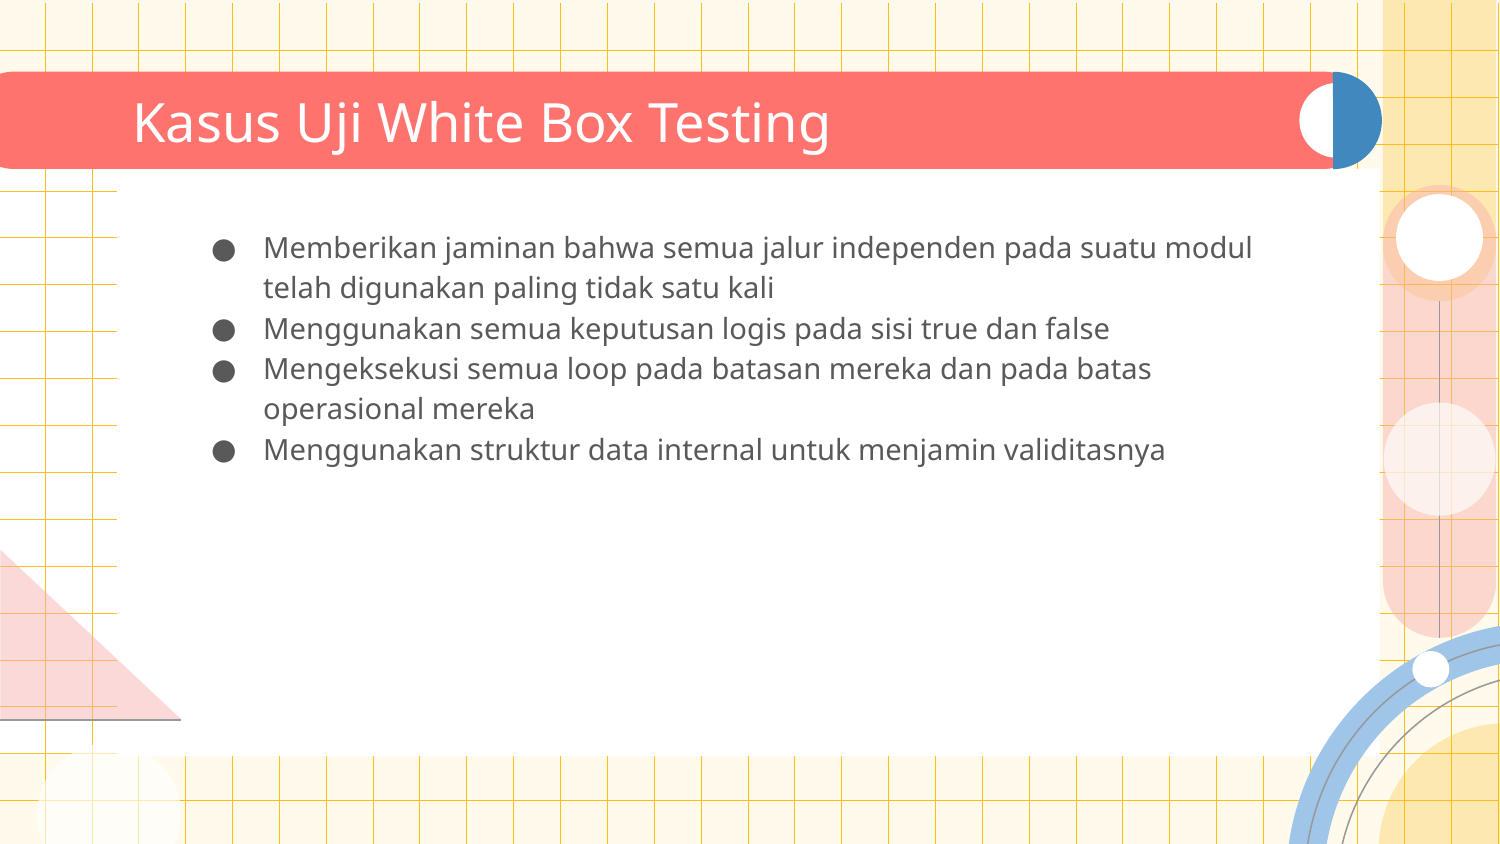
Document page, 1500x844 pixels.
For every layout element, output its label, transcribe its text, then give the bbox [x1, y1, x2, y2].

title Kasus Uji White Box Testing [116, 89, 1275, 152]
list Memberikan jaminan bahwa semua jalur independen pada suatu modul telah digunakan paling tidak satu kali Menggunakan semua keputusan logis pada sisi true dan false Mengeksekusi semua loop pada batasan mereka dan pada batas operasional mereka Menggunakan struktur data internal untuk menjamin validitasnya [173, 208, 1275, 776]
